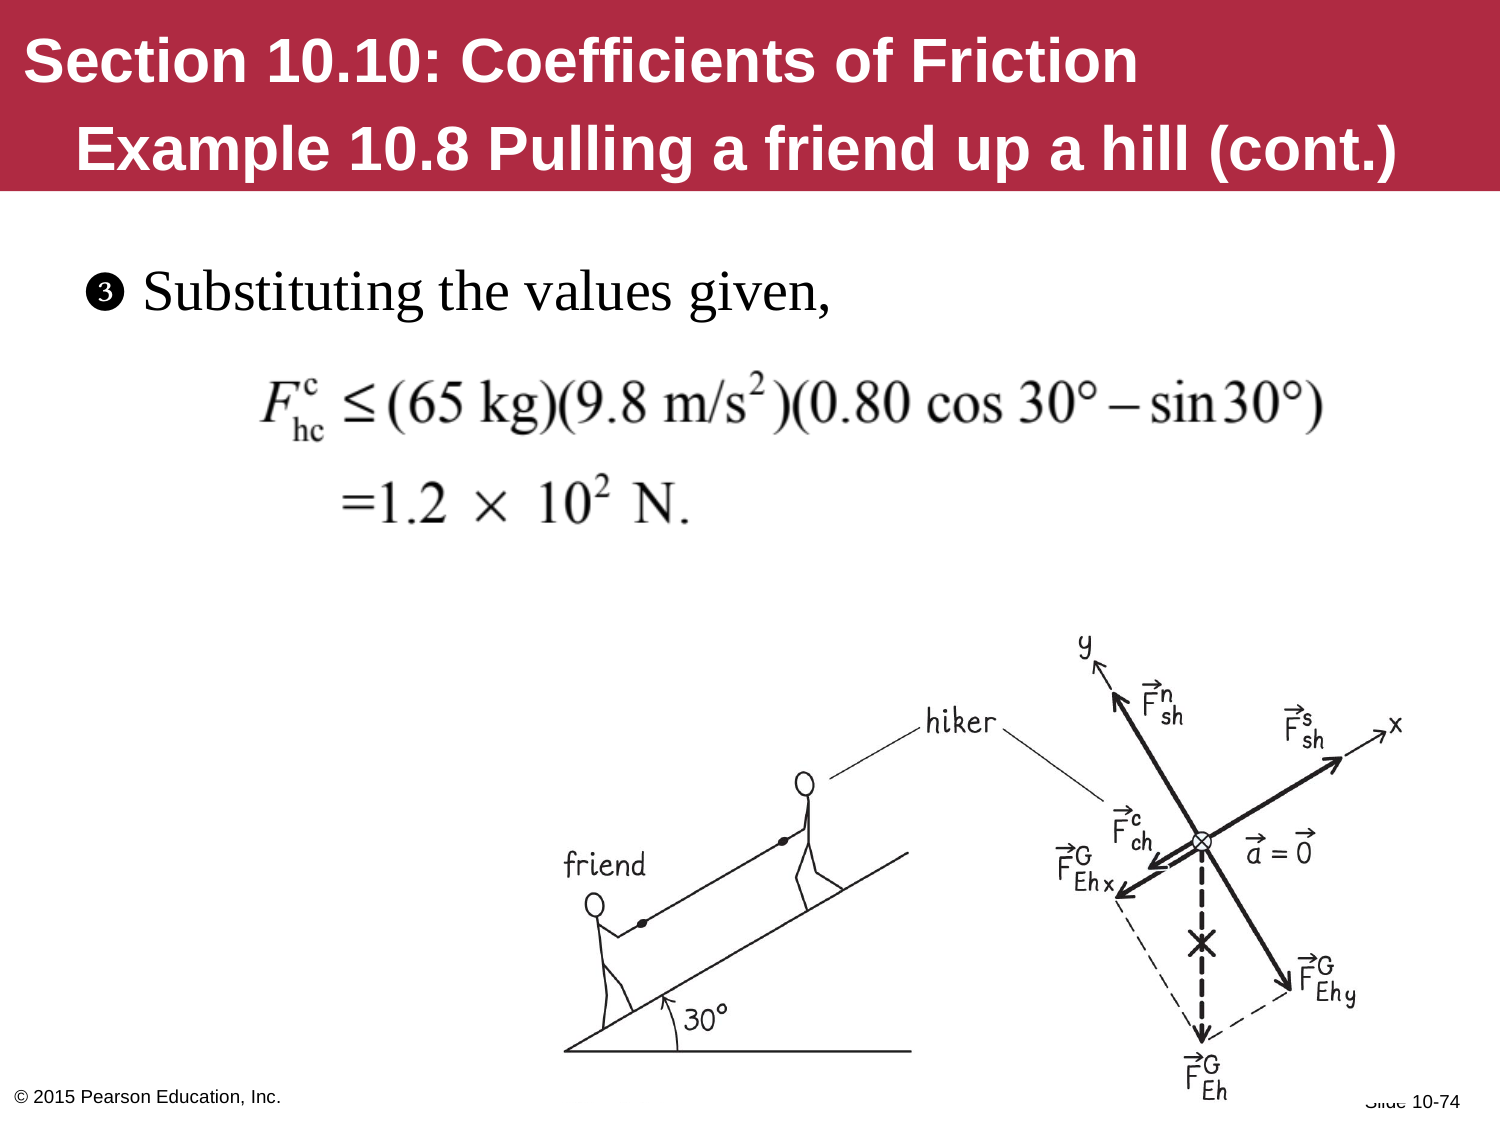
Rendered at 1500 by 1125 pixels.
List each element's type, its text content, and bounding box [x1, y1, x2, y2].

list Section 10.10: Coefficients of Friction [8, 0, 1500, 153]
list ❸ Substituting the values given, [68, 244, 1446, 1019]
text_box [255, 358, 1325, 528]
footer © 2015 Pearson Education, Inc. [14, 1084, 900, 1115]
title Example 10.8 Pulling a friend up a hill (cont.) [0, 100, 1500, 192]
picture [556, 628, 1408, 1104]
